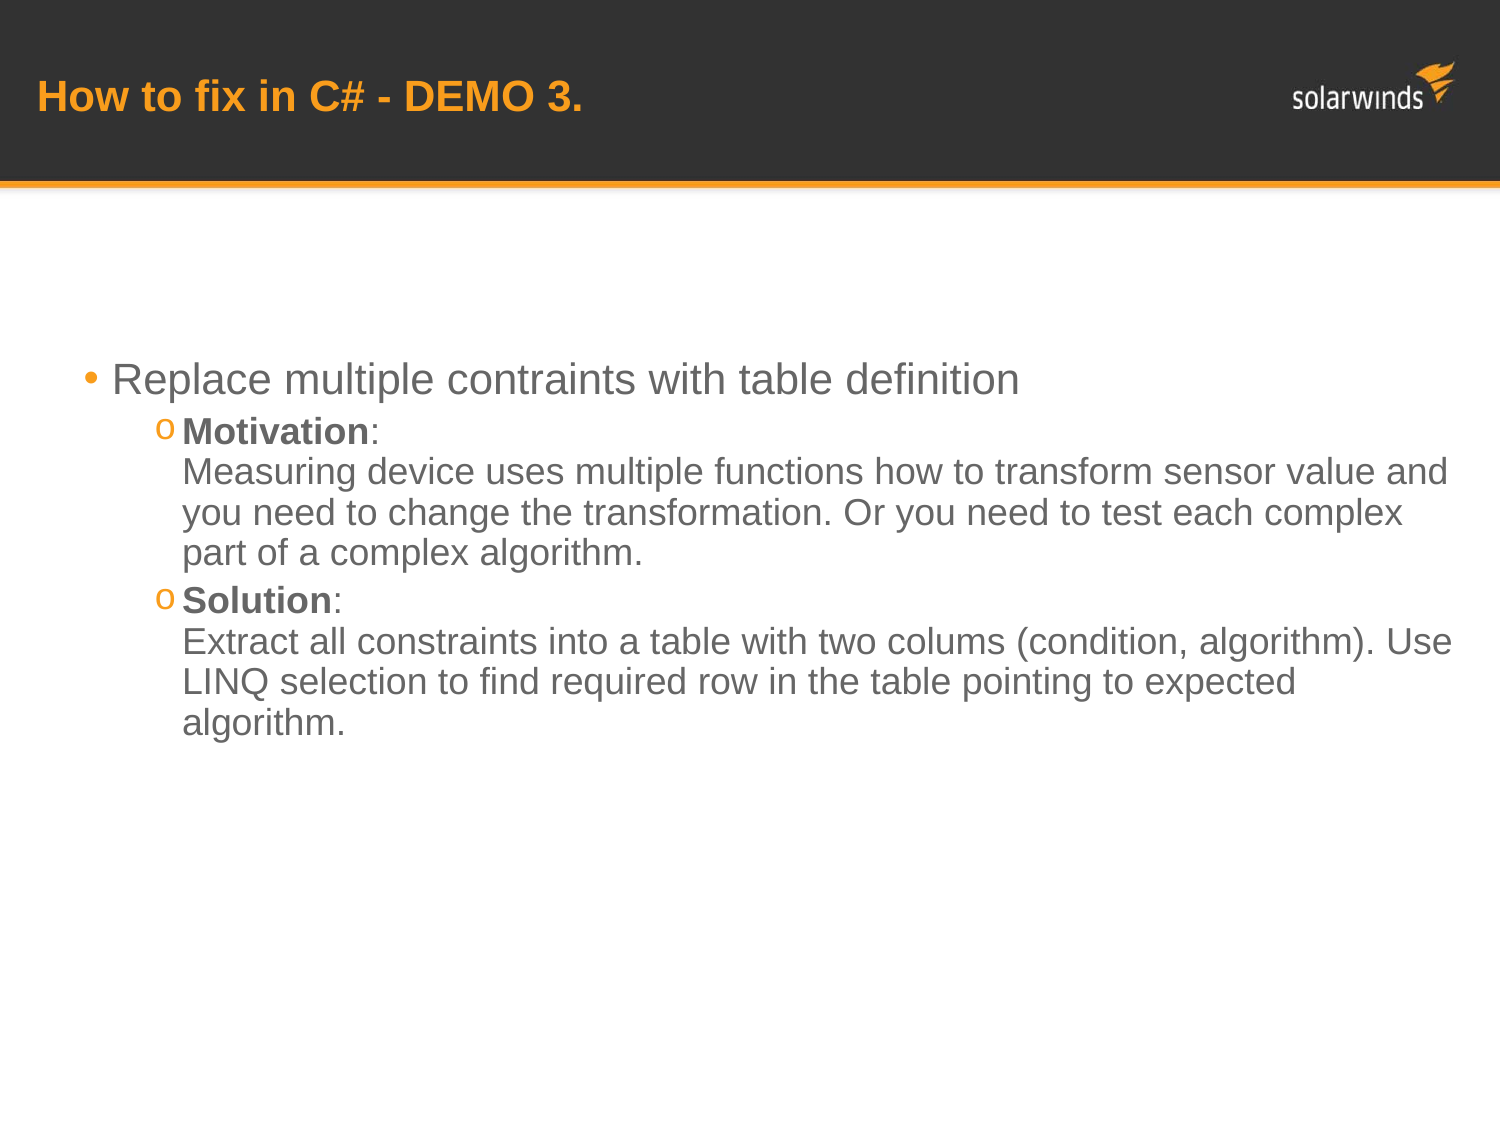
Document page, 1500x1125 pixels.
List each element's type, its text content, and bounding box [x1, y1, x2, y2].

title How to fix in C# - DEMO 3. [21, 54, 1235, 140]
list Replace multiple contraints with table definition Motivation: Measuring device uses multiple functions how to transform sensor value and you need to change the transformation. Or you need to test each complex part of a complex algorithm. Solution: Extract all constraints into a table with two colums (condition, algorithm). Use LINQ selection to find required row in the table pointing to expected algorithm. [68, 349, 1478, 905]
picture [0, 0, 1500, 1125]
